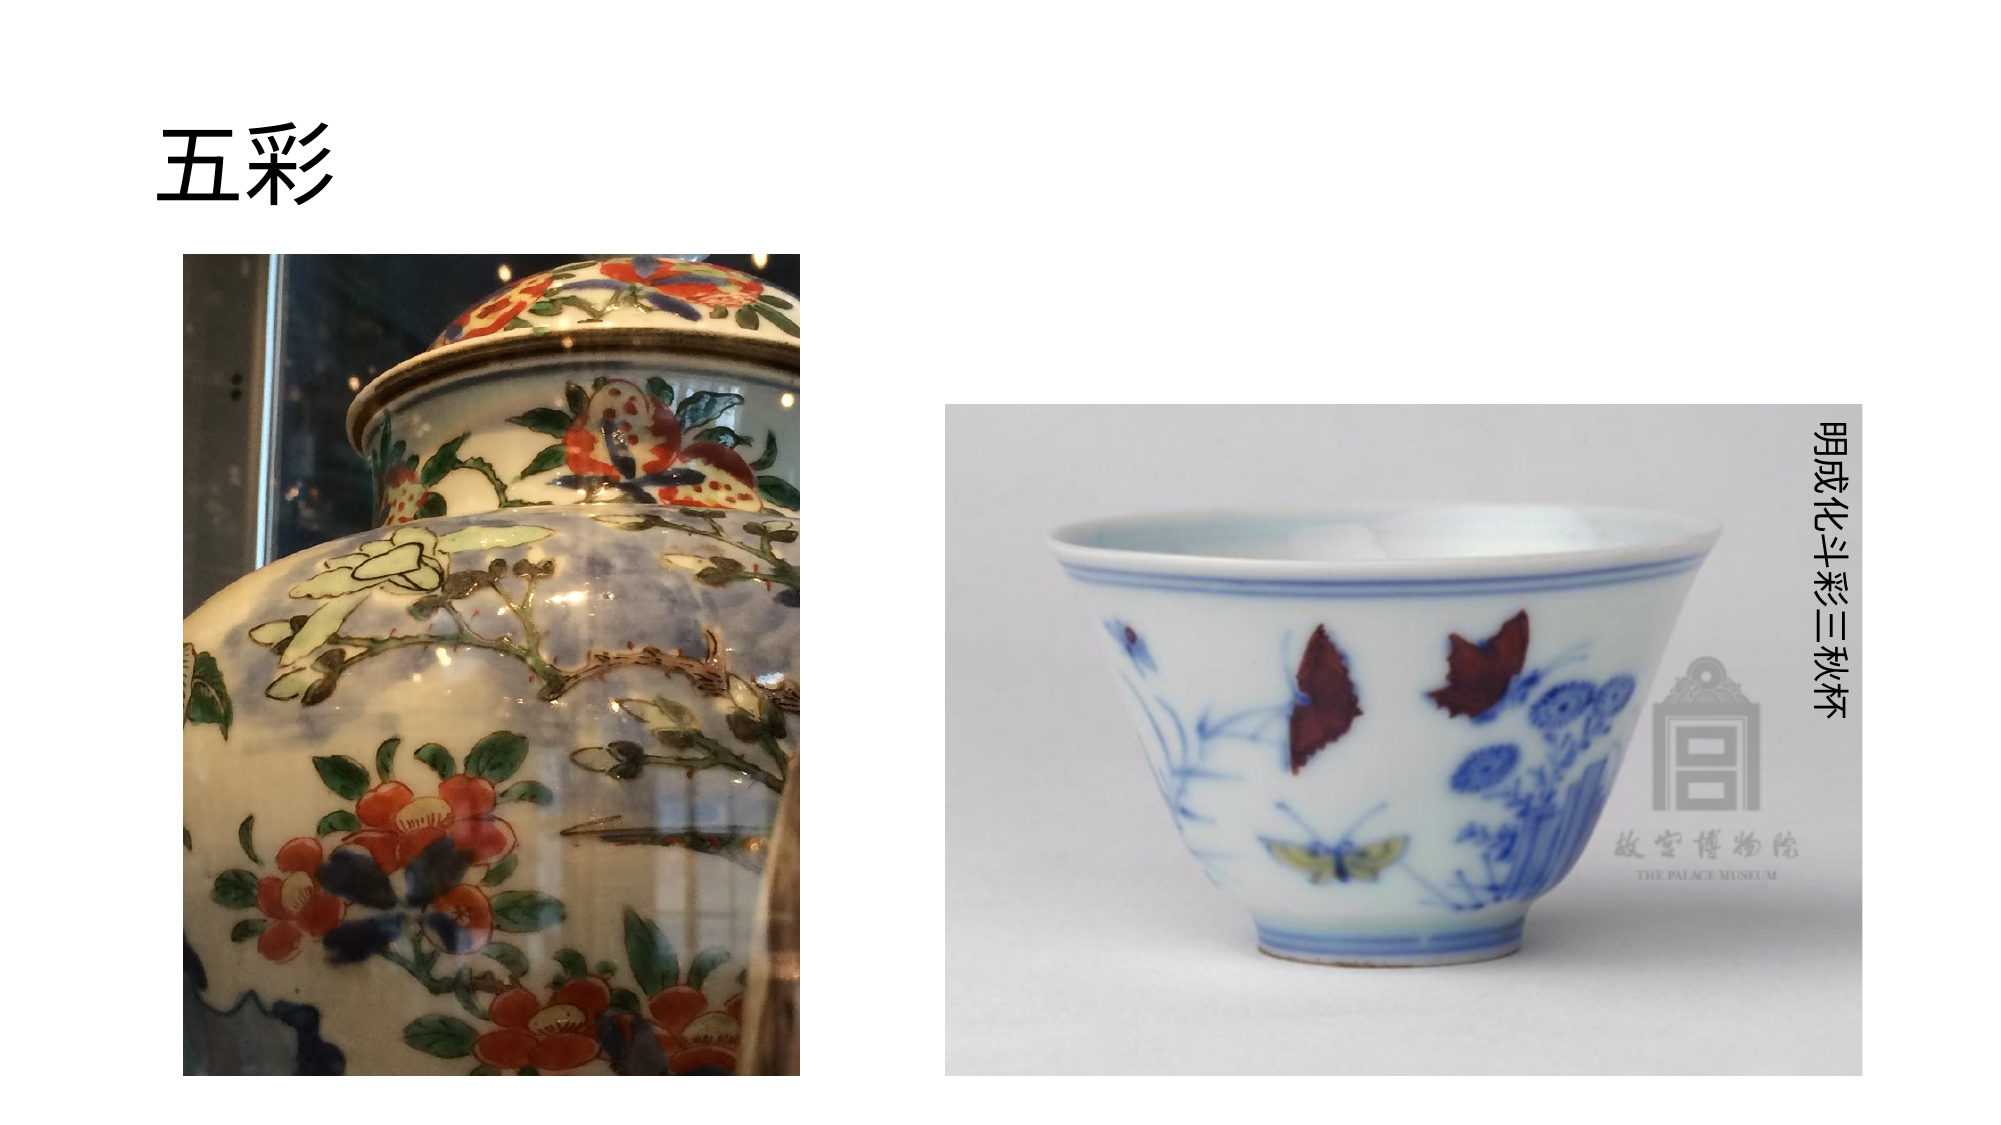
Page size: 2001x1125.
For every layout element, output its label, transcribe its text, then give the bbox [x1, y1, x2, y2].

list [183, 254, 800, 1076]
title 五彩 [137, 59, 1863, 278]
picture [945, 404, 1863, 1076]
